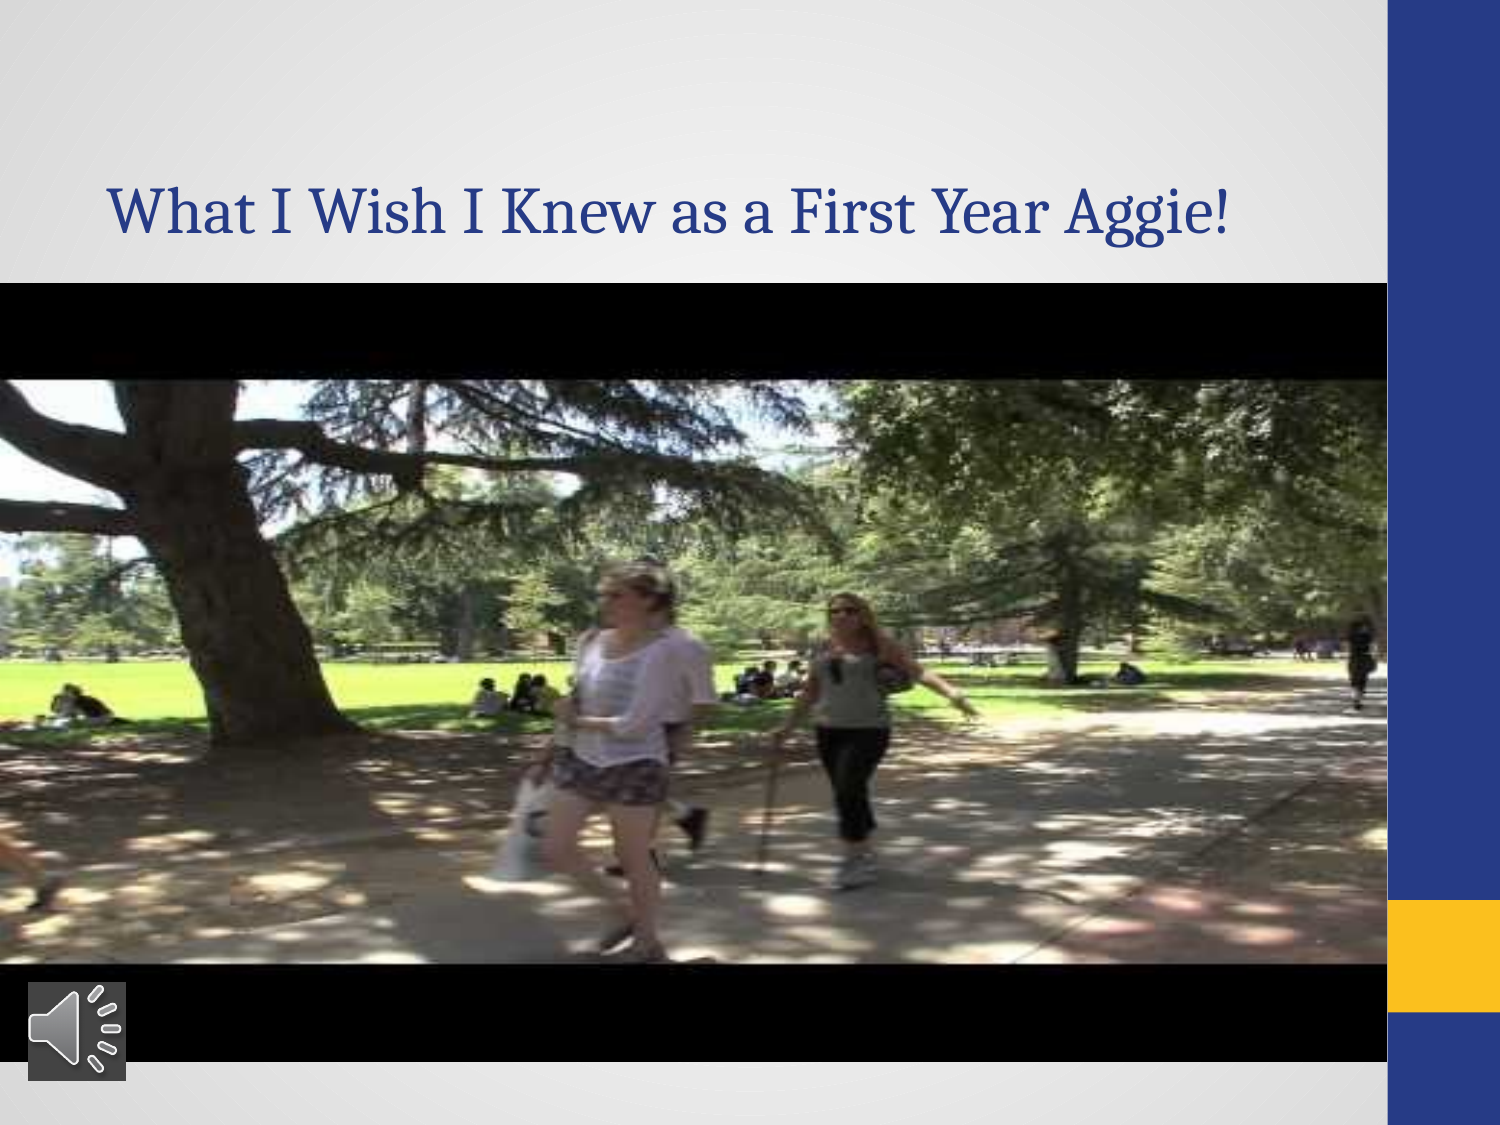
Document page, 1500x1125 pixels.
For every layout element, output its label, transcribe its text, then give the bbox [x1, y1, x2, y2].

title What I Wish I Knew as a First Year Aggie! [91, 163, 1342, 280]
picture [27, 981, 128, 1082]
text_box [0, 282, 1388, 1063]
